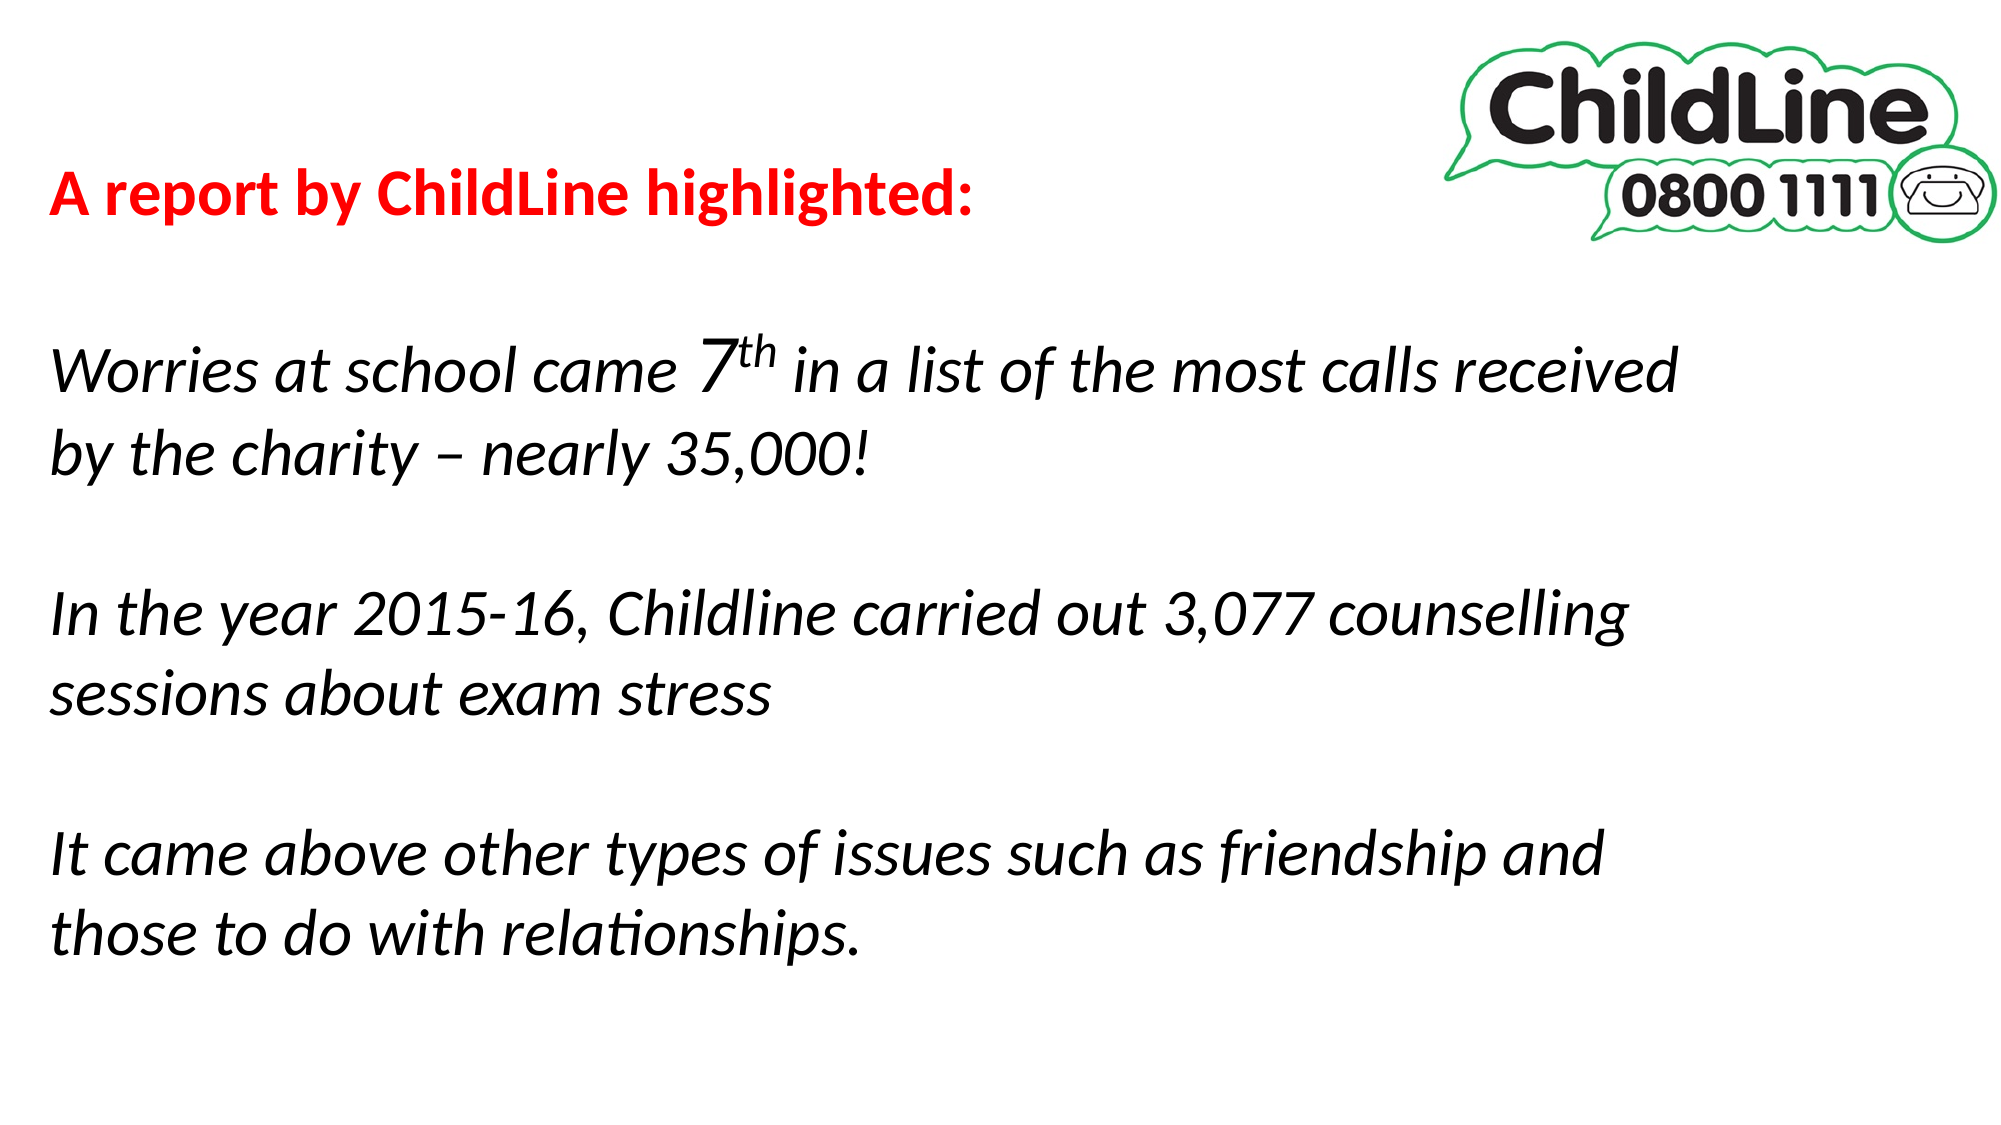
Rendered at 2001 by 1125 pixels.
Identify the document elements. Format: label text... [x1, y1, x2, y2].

picture [1443, 40, 2000, 244]
text_box A report by ChildLine highlighted: Worries at school came 7th in a list of the most calls received by the charity – nearly 35,000! In the year 2015-16, Childline carried out 3,077 counselling sessions about exam stress It came above other types of issues such as friendship and those to do with relationships. [34, 141, 1722, 1125]
